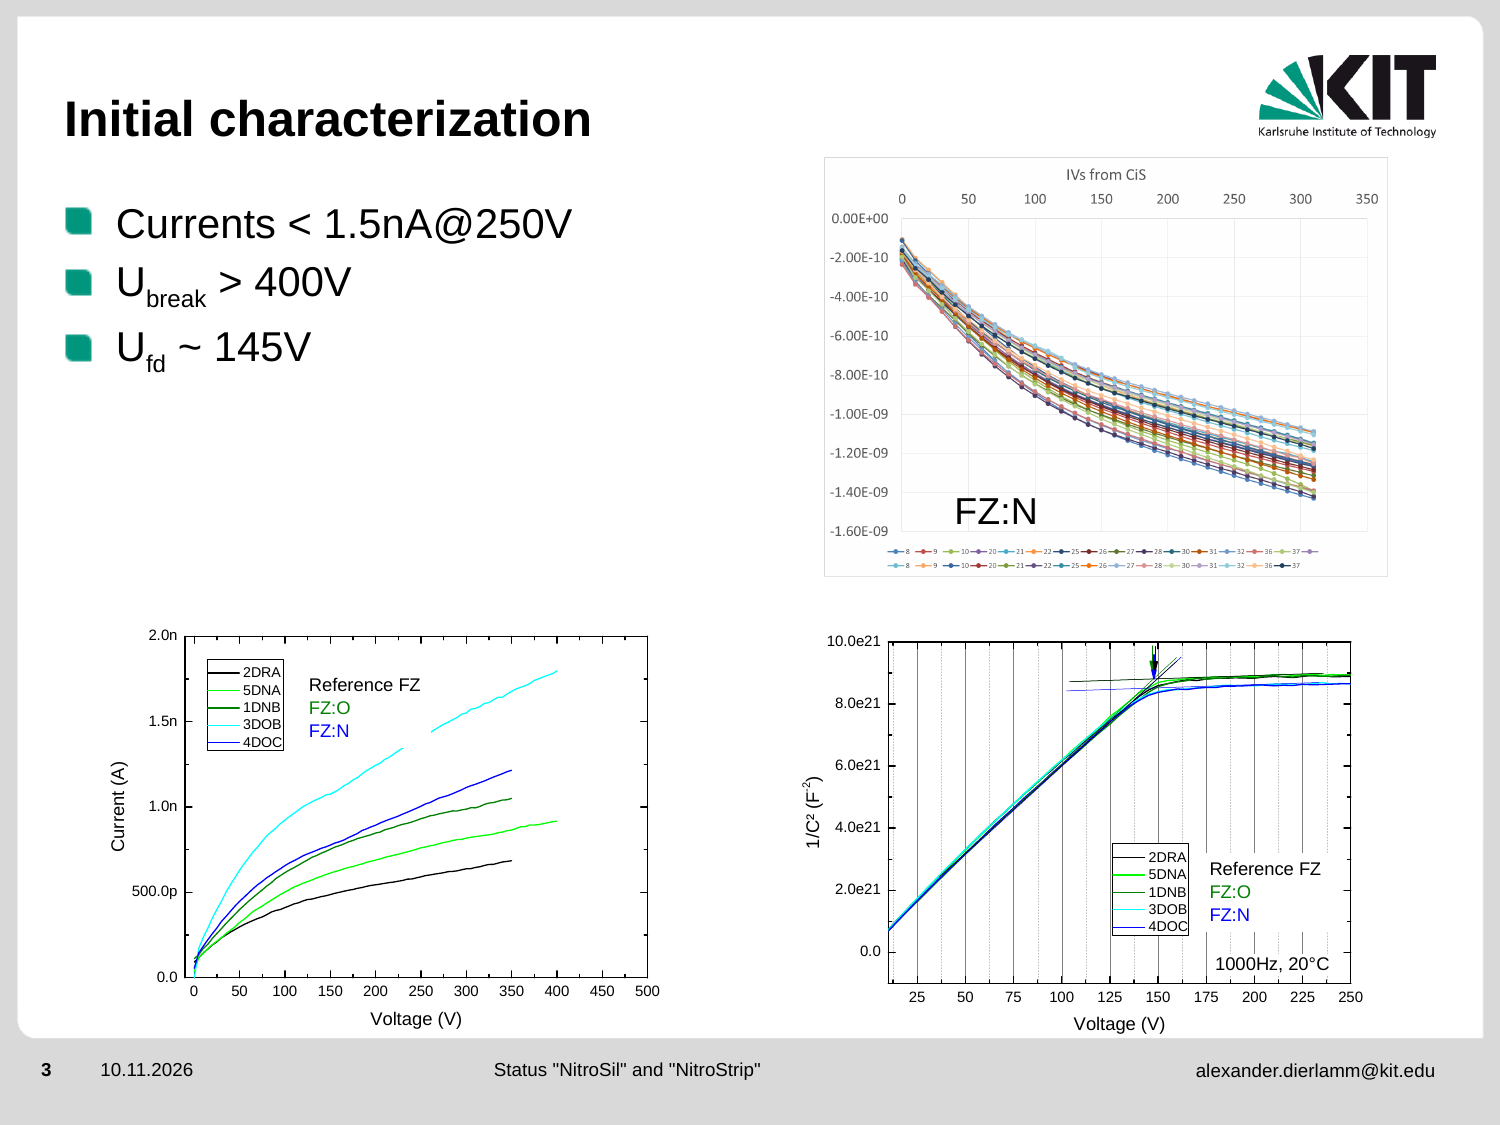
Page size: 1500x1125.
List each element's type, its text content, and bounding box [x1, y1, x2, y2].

picture [0, 0, 1500, 1125]
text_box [63, 581, 743, 1058]
title Initial characterization [64, 54, 1198, 147]
footer Status "NitroSil" and "NitroStrip" [279, 1057, 976, 1117]
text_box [767, 586, 1446, 1064]
list Currents < 1.5nA@250V Ubreak > 400V Ufd ~ 145V [64, 196, 819, 480]
